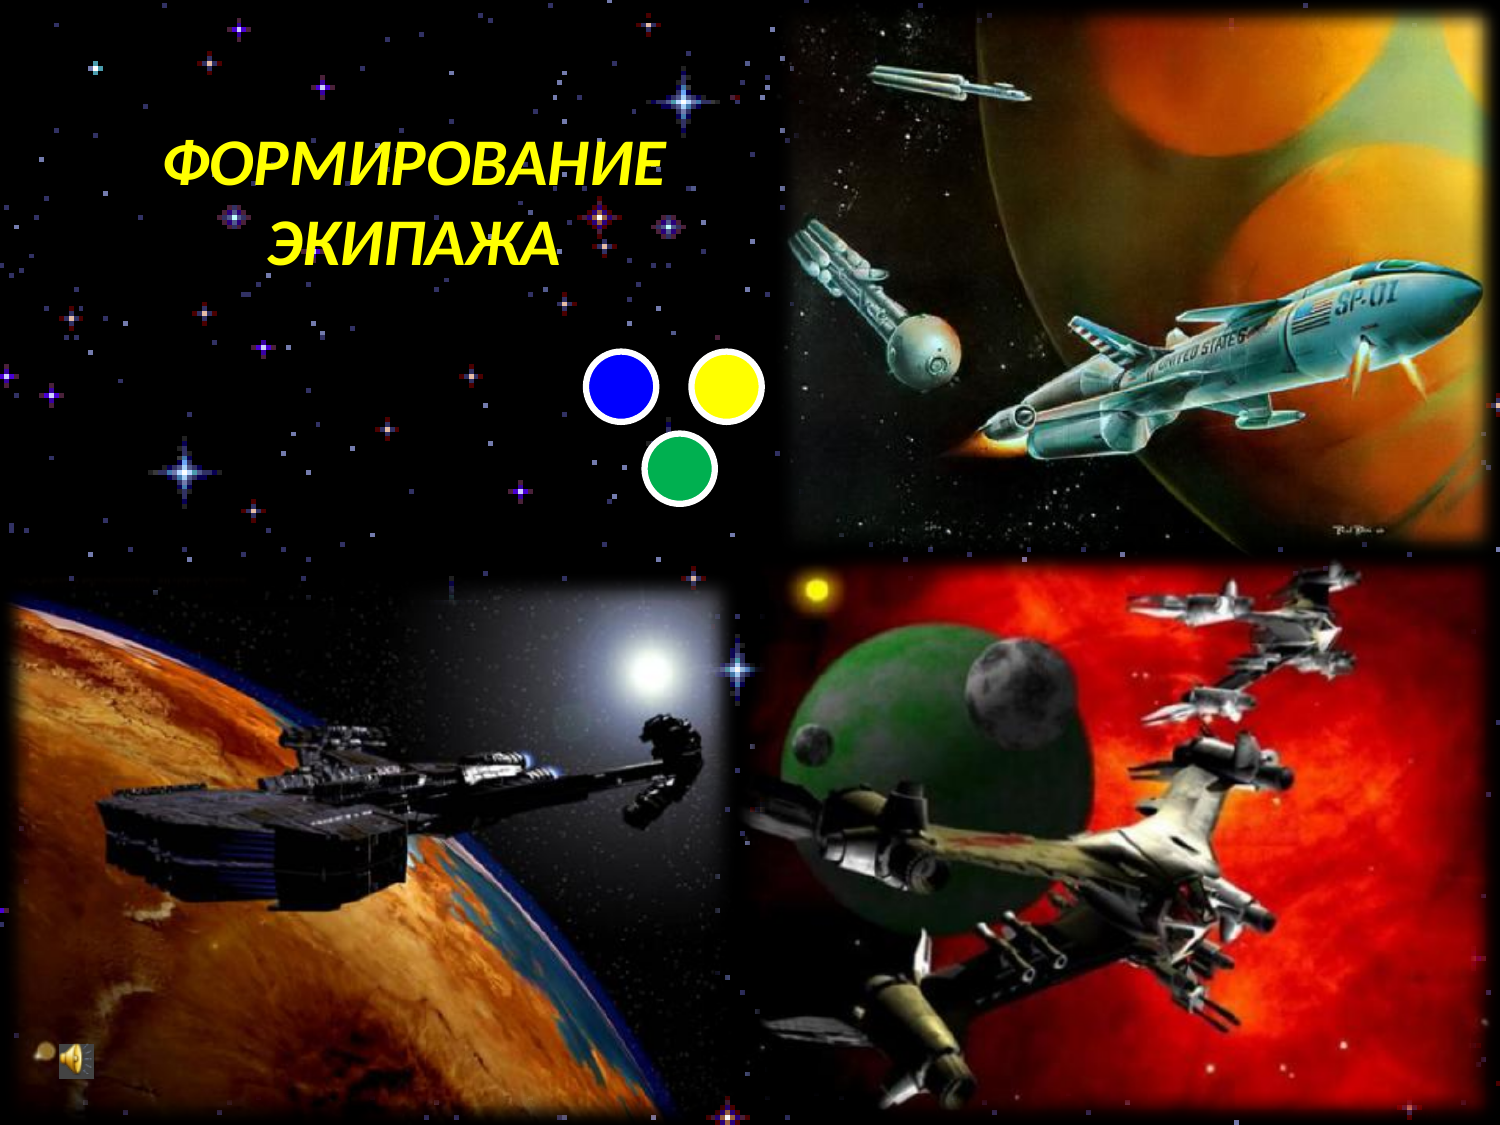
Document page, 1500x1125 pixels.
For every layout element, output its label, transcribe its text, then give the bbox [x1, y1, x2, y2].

text_box [689, 349, 764, 424]
text_box [642, 431, 717, 506]
title ФОРМИРОВАНИЕ ЭКИПАЖА [70, 105, 757, 293]
picture [0, 0, 1500, 1125]
text_box [583, 349, 659, 424]
